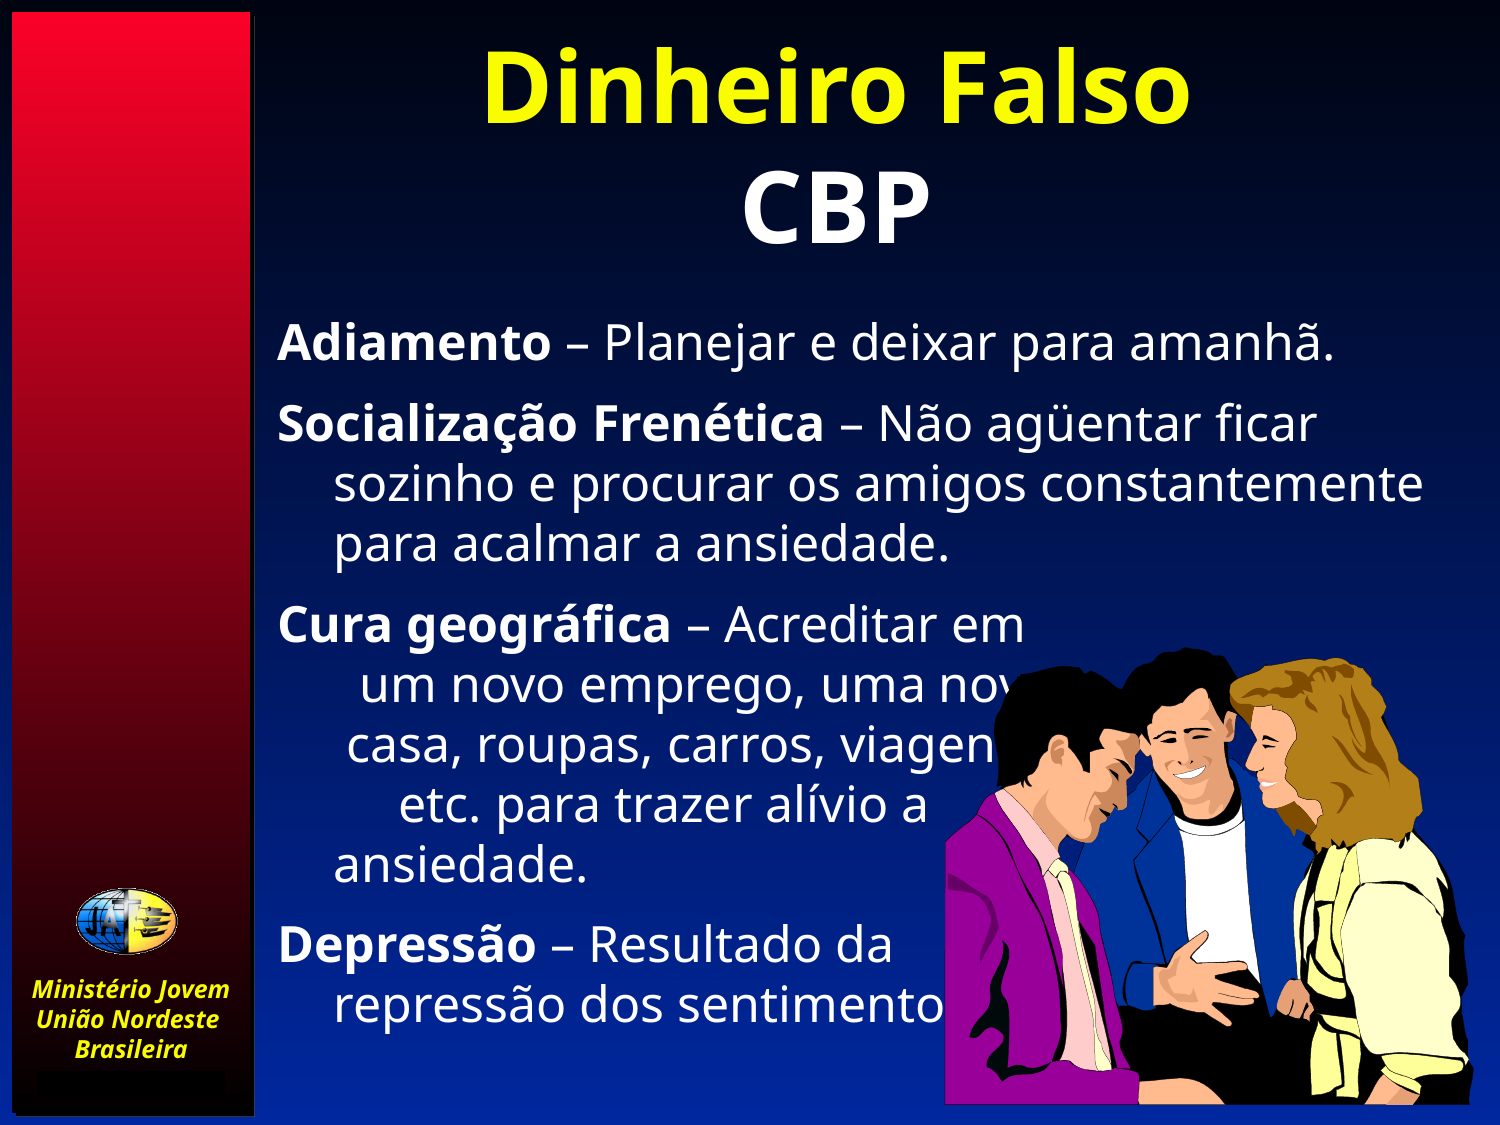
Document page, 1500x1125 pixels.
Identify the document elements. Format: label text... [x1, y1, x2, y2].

text_box Dinheiro Falso CBP [173, 50, 1499, 238]
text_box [0, 887, 326, 1097]
text_box Adiamento – Planejar e deixar para amanhã. Socialização Frenética – Não agüentar ficar sozinho e procurar os amigos constantemente para acalmar a ansiedade. Cura geográfica – Acreditar em um novo emprego, uma nova casa, roupas, carros, viagens, etc. para trazer alívio a ansiedade. Depressão – Resultado da repressão dos sentimentos. [262, 303, 1500, 1041]
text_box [937, 637, 1481, 1113]
